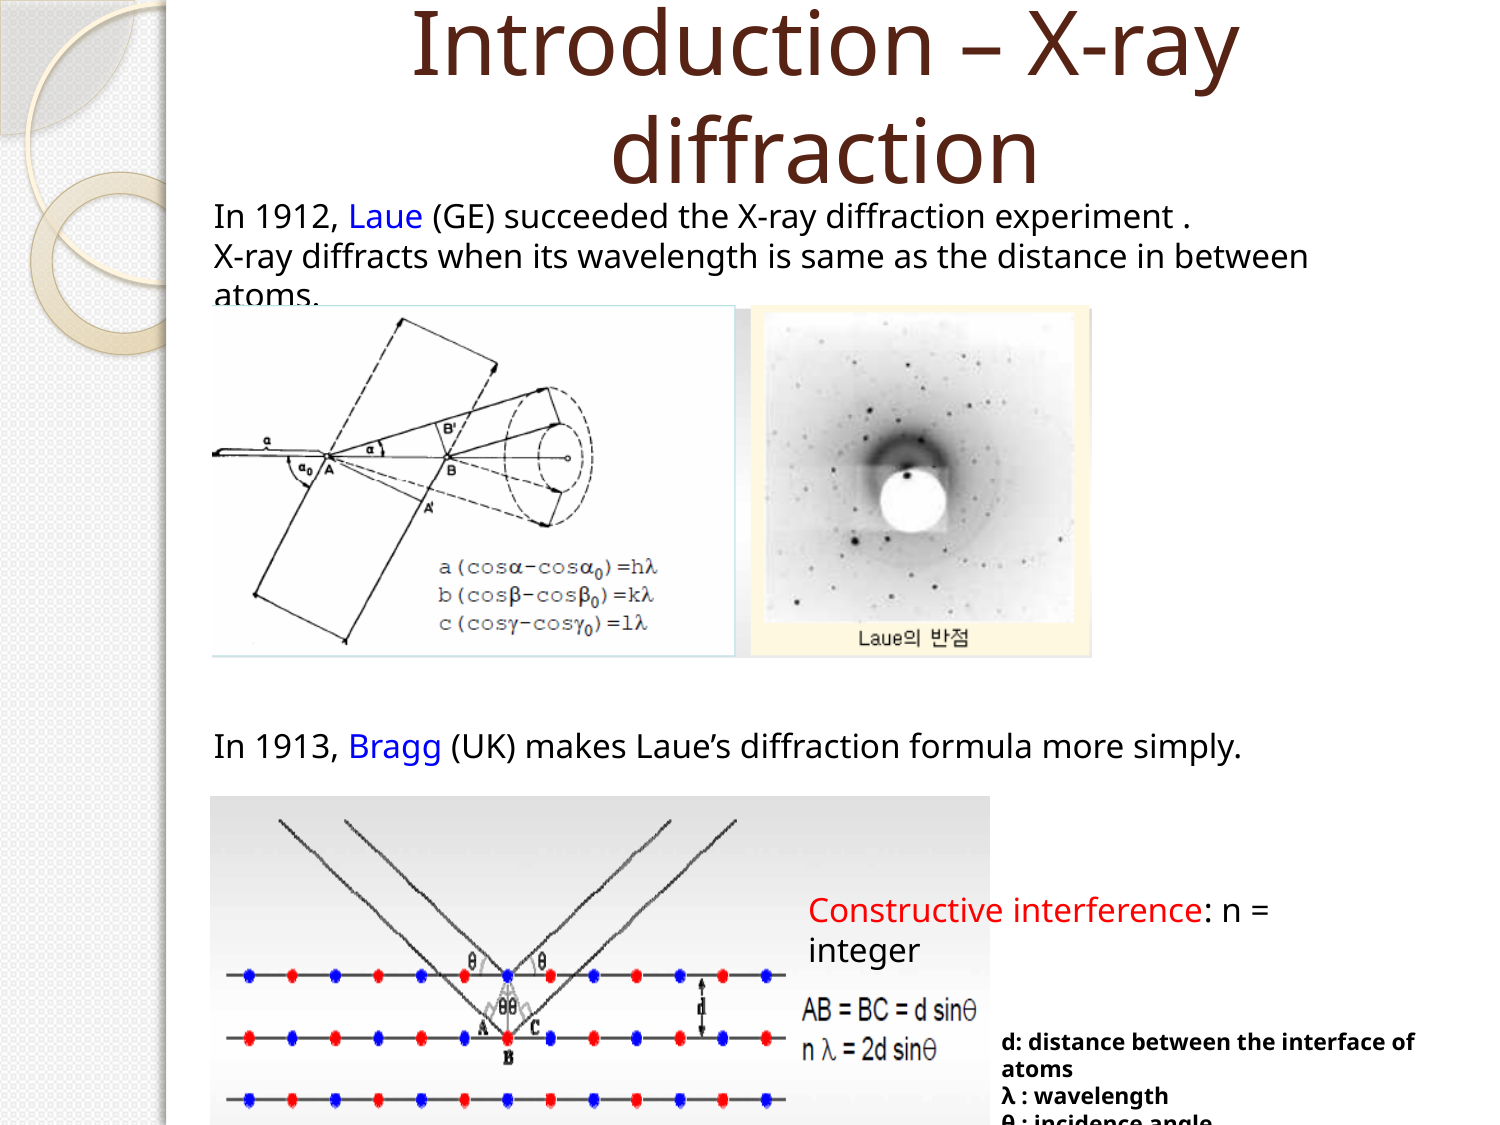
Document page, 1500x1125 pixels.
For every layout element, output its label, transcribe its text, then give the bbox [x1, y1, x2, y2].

text_box d: distance between the interface of atoms λ : wavelength θ : incidence angle [997, 1019, 1495, 1125]
text_box Constructive interference: n = integer [997, 881, 1376, 977]
picture [210, 796, 990, 1125]
title Introduction – X-ray diffraction [210, 11, 1441, 176]
text_box In 1913, Bragg (UK) makes Laue’s diffraction formula more simply. [199, 717, 1317, 773]
picture [212, 305, 1092, 658]
text_box In 1912, Laue (GE) succeeded the X-ray diffraction experiment . X-ray diffracts when its wavelength is same as the distance in between atoms. [199, 187, 1407, 322]
